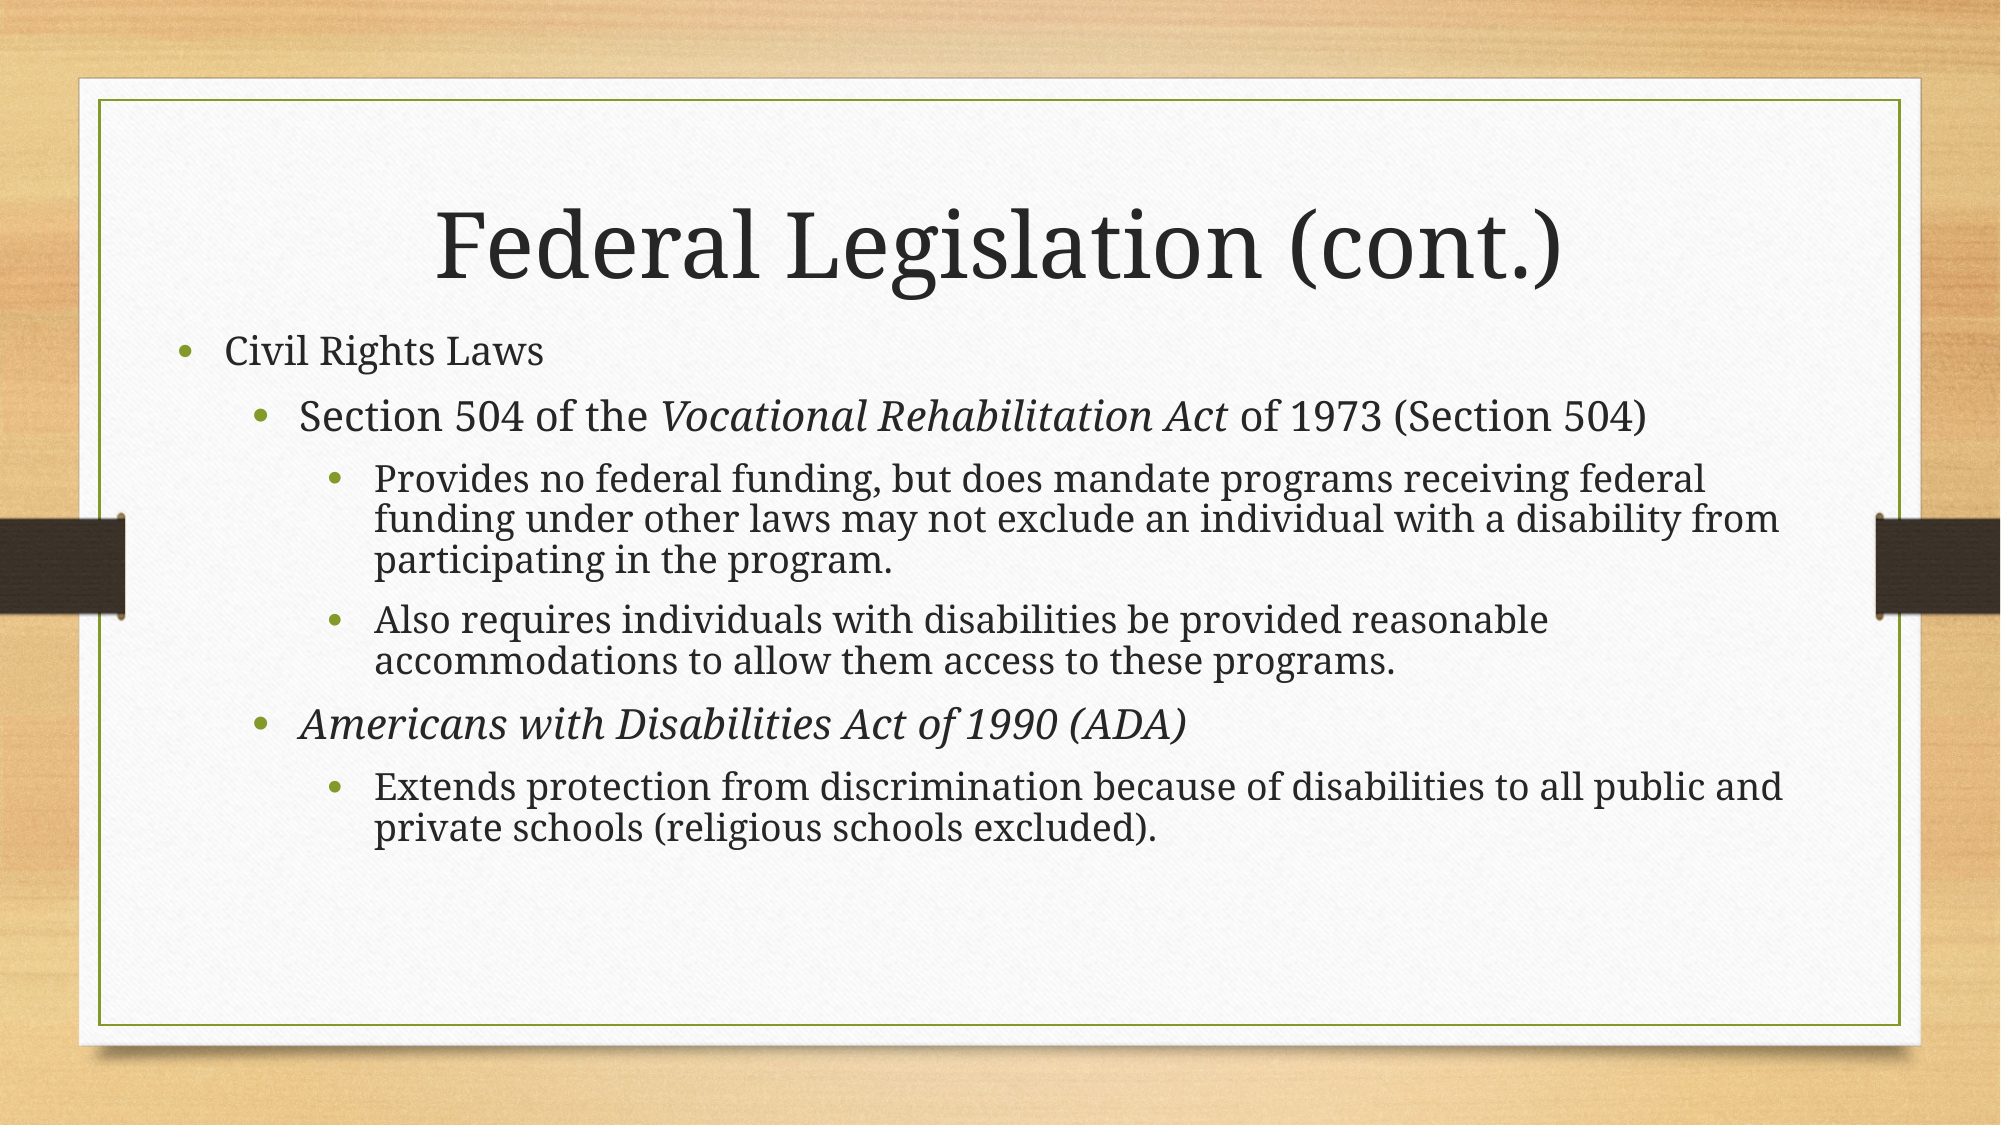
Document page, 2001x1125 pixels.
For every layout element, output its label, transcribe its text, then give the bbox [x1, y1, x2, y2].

picture [0, 0, 2001, 1125]
title Federal Legislation (cont.) [212, 161, 1788, 305]
list Civil Rights Laws Section 504 of the Vocational Rehabilitation Act of 1973 (Section 504) Provides no federal funding, but does mandate programs receiving federal funding under other laws may not exclude an individual with a disability from participating in the program. Also requires individuals with disabilities be provided reasonable accommodations to allow them access to these programs. Americans with Disabilities Act of 1990 (ADA) Extends protection from discrimination because of disabilities to all public and private schools (religious schools excluded). [162, 323, 1838, 960]
